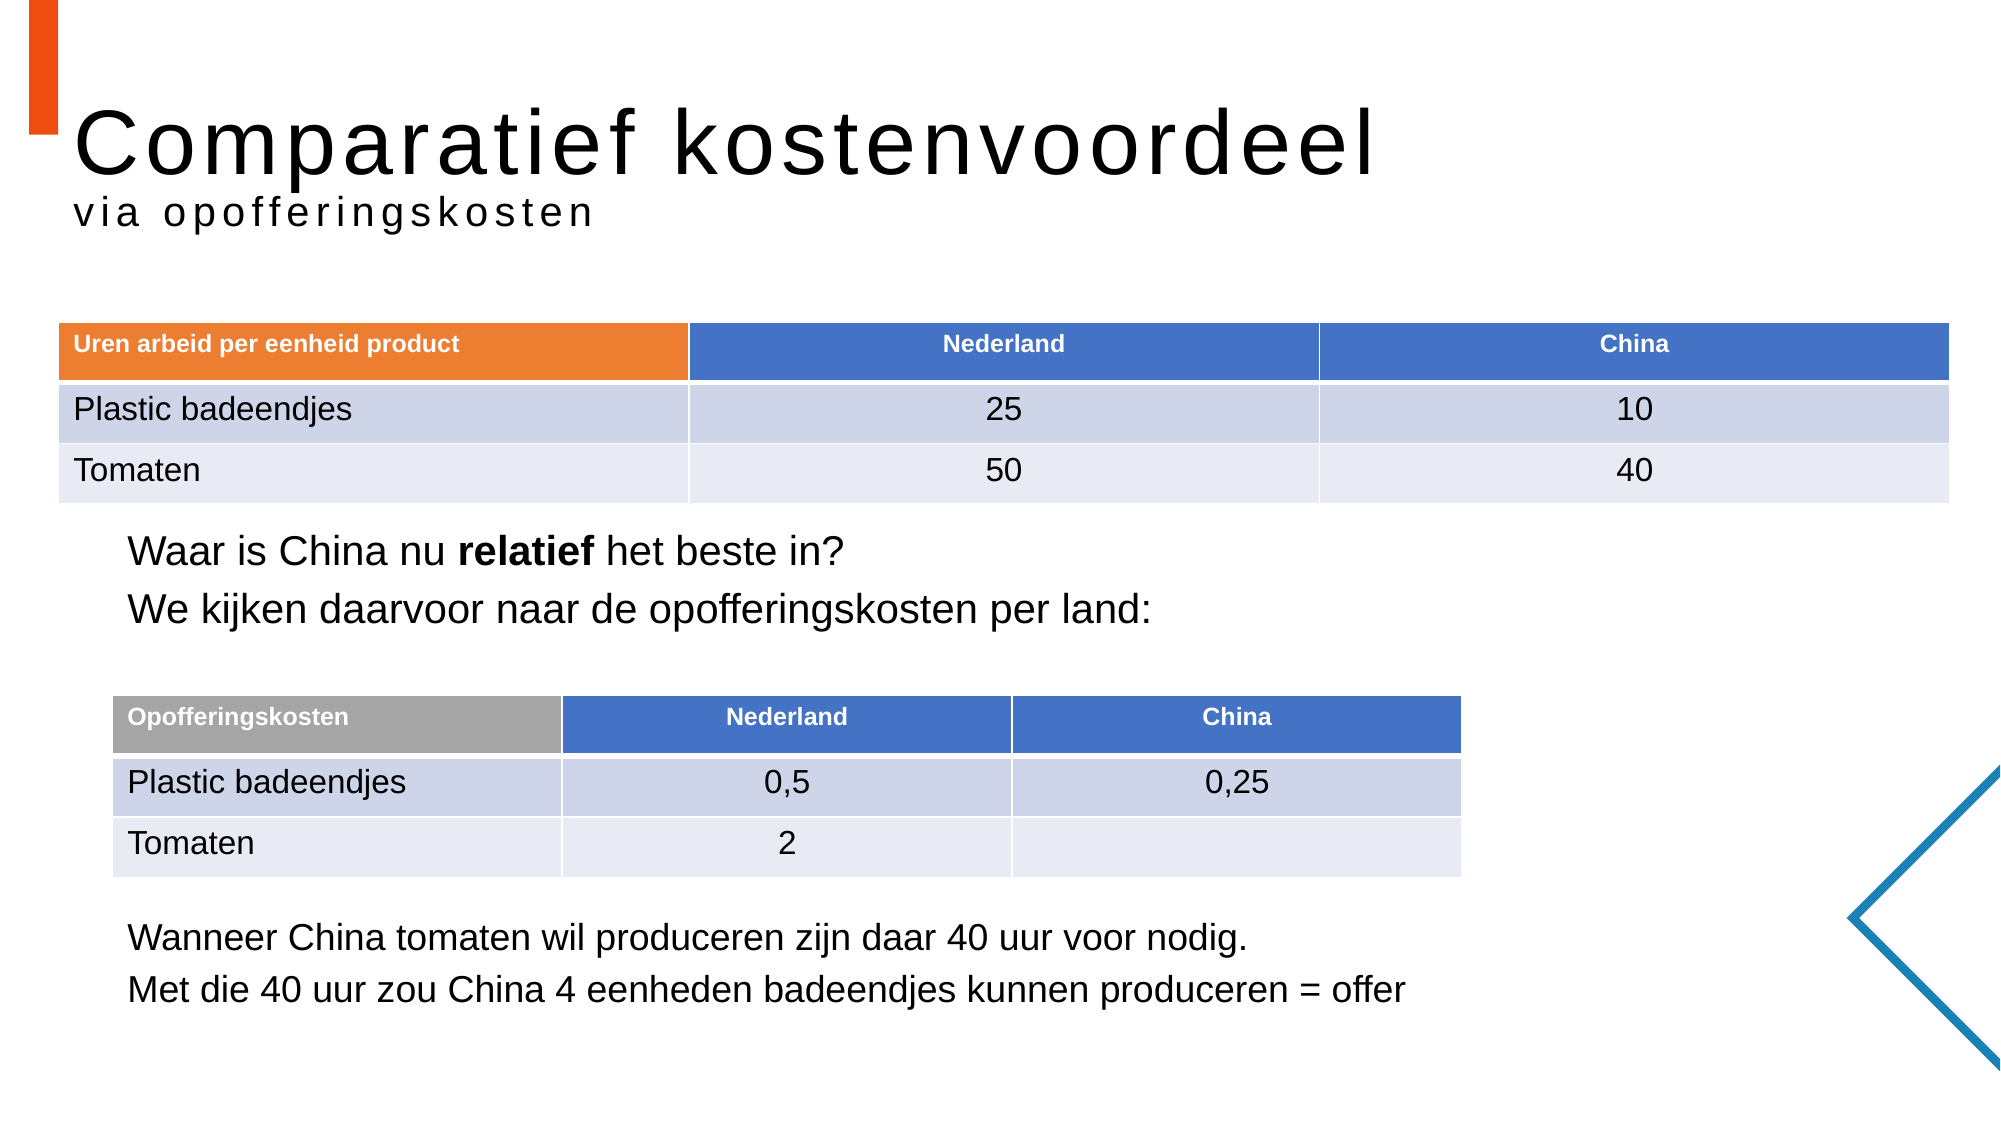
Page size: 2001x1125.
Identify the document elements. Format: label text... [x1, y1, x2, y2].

table_cell 10 [1320, 385, 1949, 443]
table_header China [1013, 696, 1461, 753]
table_cell 2 [563, 818, 1011, 877]
table_header Nederland [690, 323, 1319, 380]
table_header Uren arbeid per eenheid product [59, 323, 688, 380]
table_cell 25 [690, 385, 1319, 443]
text_box Wanneer China tomaten wil produceren zijn daar 40 uur voor nodig. Met die 40 uur zou China 4 eenheden badeendjes kunnen produceren = offer [112, 905, 1675, 1118]
table_cell 50 [690, 444, 1319, 503]
table_cell 0,25 [1013, 759, 1461, 816]
table_cell 0,5 [563, 759, 1011, 816]
table_cell Plastic badeendjes [59, 385, 688, 443]
table_header Opofferingskosten [113, 696, 561, 753]
title Comparatief kostenvoordeel via opofferingskosten [58, 58, 1950, 277]
table_header China [1320, 323, 1949, 380]
table_header Nederland [563, 696, 1011, 753]
table_cell 40 [1320, 444, 1949, 503]
table_cell Tomaten [59, 444, 688, 503]
table_cell Tomaten [113, 818, 561, 877]
table_cell Plastic badeendjes [113, 759, 561, 816]
text_box Waar is China nu relatief het beste in? We kijken daarvoor naar de opofferingskosten per land: [112, 516, 1463, 682]
table_cell [1013, 818, 1461, 877]
